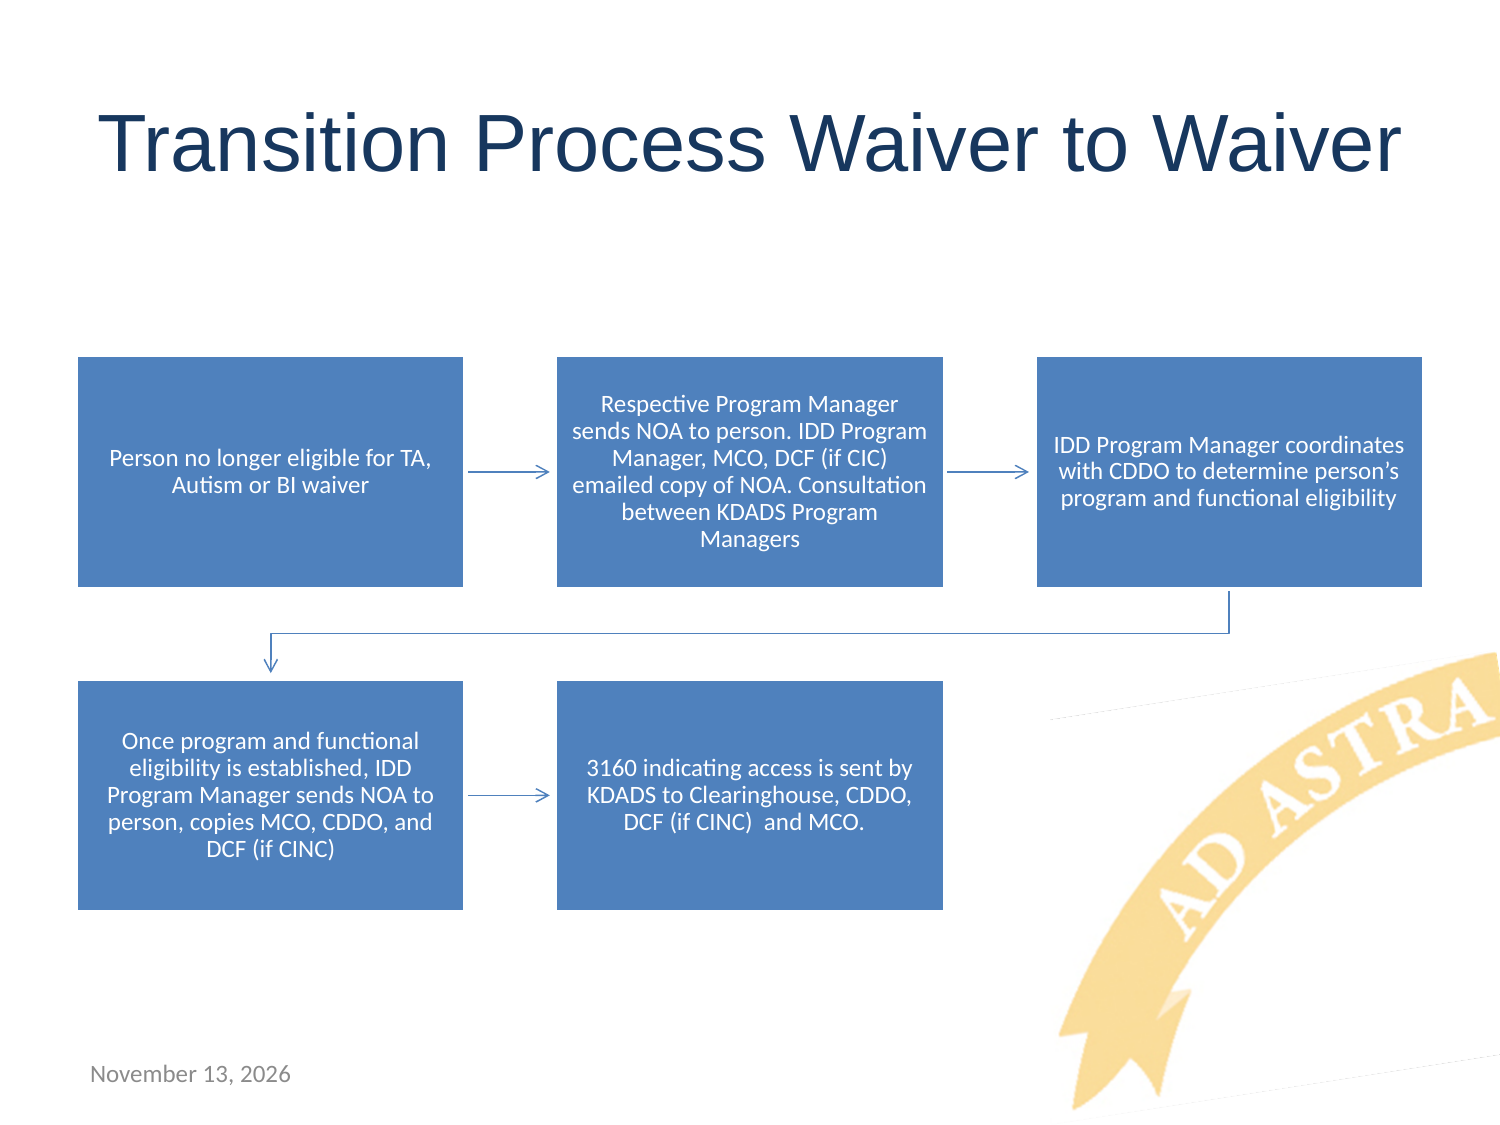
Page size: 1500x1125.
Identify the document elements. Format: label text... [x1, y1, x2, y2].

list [74, 262, 1426, 1006]
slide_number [75, 1042, 425, 1103]
title Transition Process Waiver to Waiver [75, 45, 1425, 233]
picture [1050, 650, 1500, 1125]
